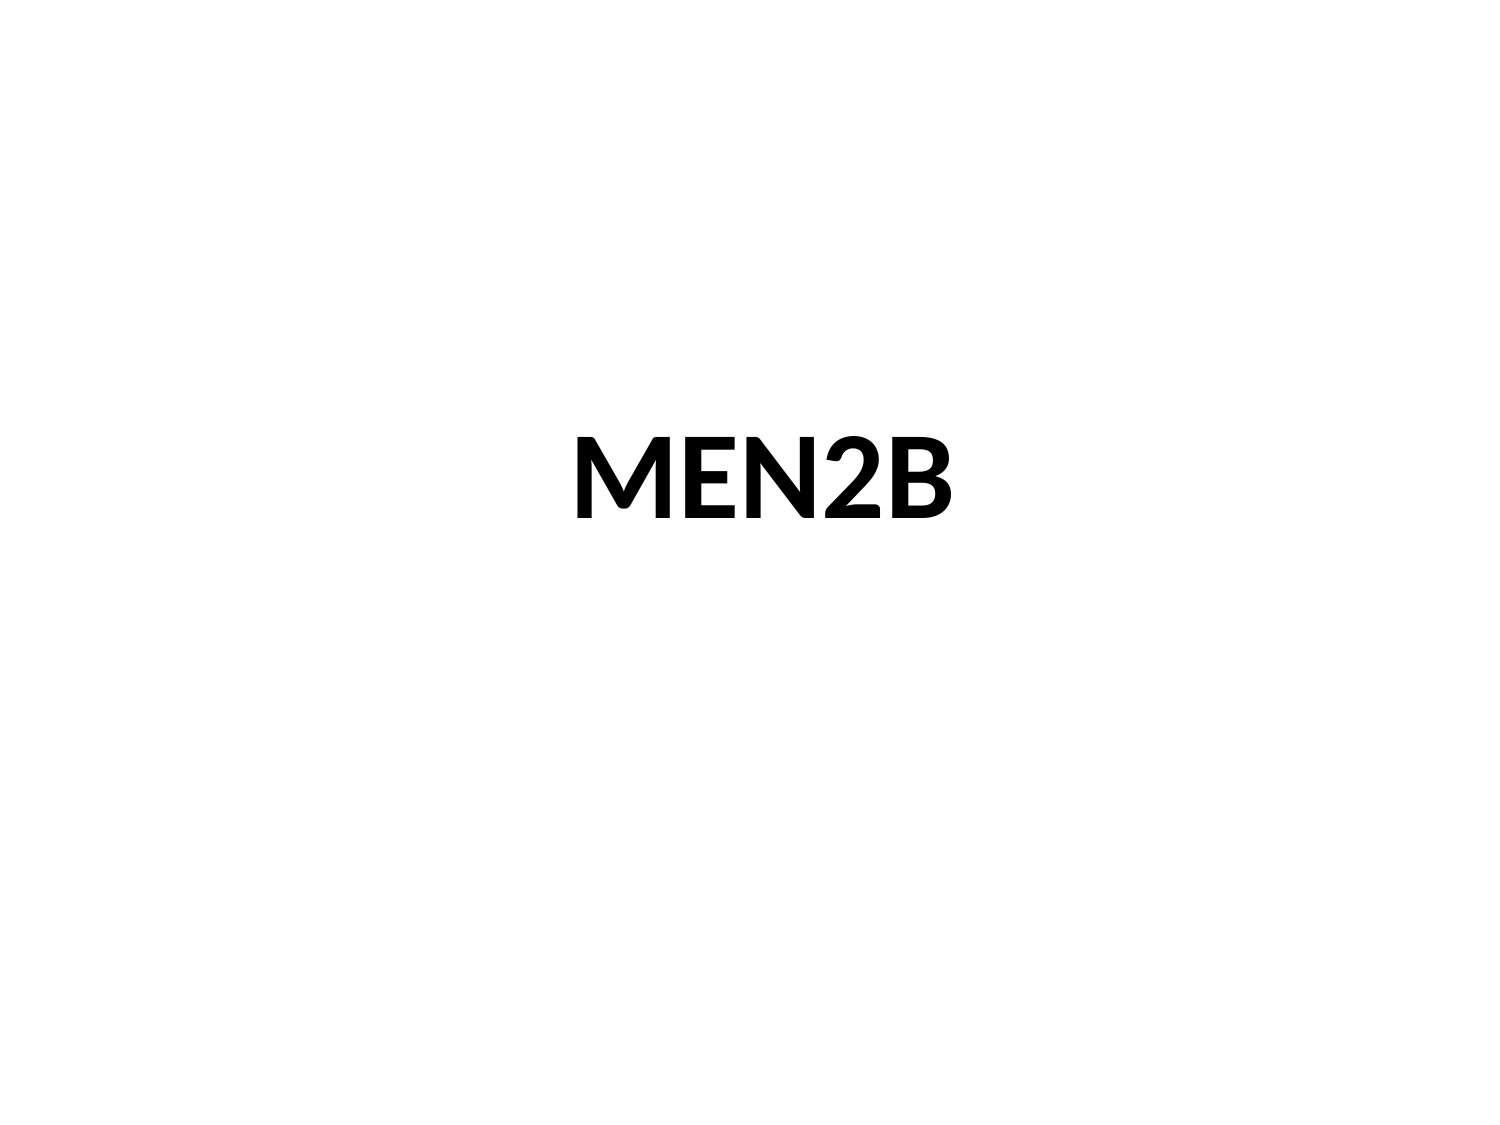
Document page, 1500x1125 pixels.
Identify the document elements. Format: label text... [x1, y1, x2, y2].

title MEN2B [87, 375, 1438, 563]
